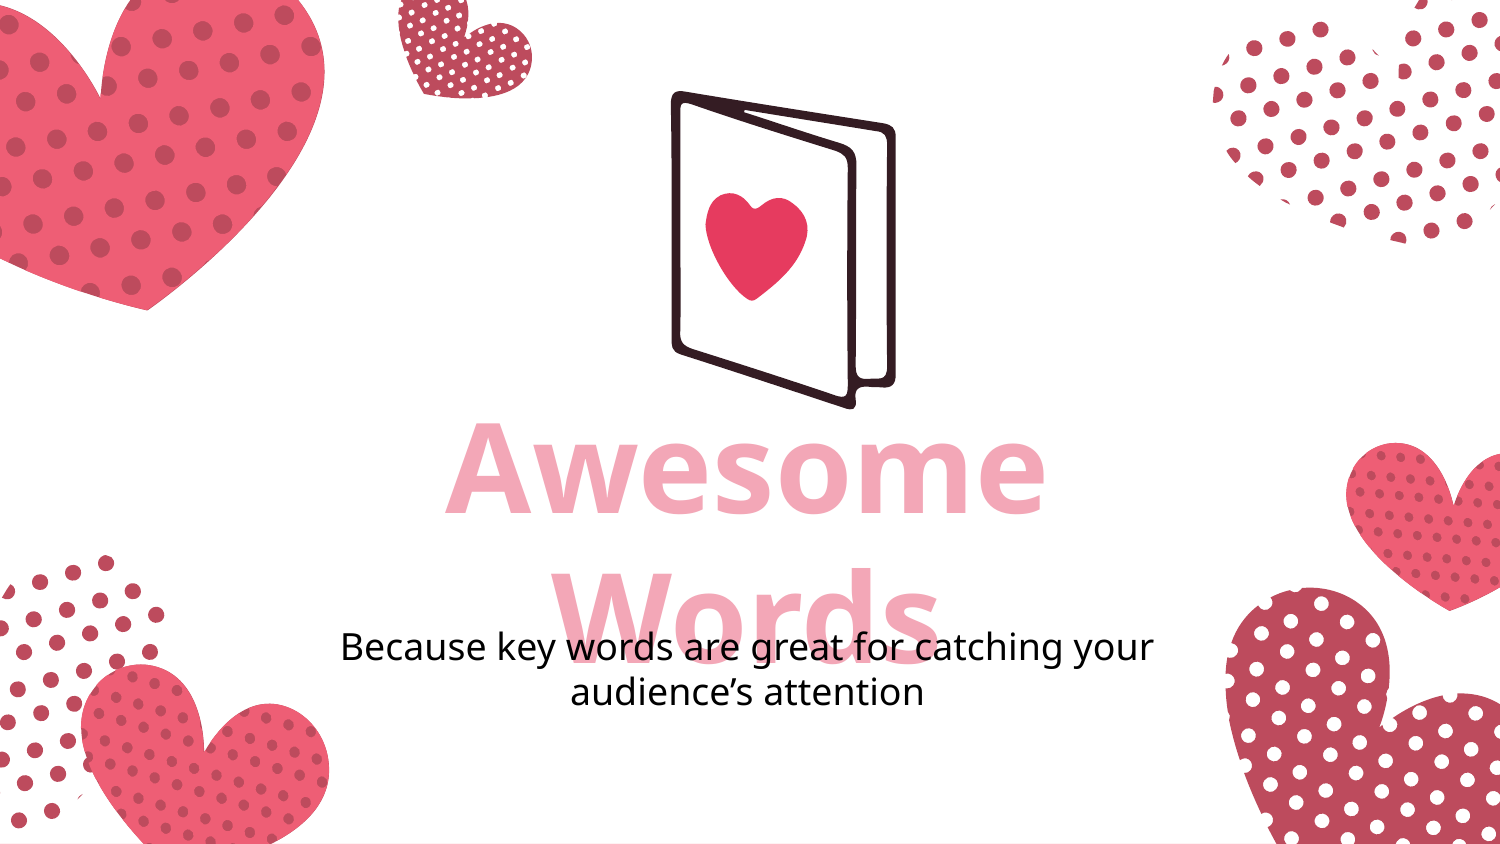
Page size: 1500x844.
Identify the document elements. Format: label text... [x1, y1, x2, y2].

title Awesome Words [225, 475, 1270, 602]
picture [669, 91, 897, 410]
subtitle Because key words are great for catching your audience’s attention [315, 608, 1180, 711]
